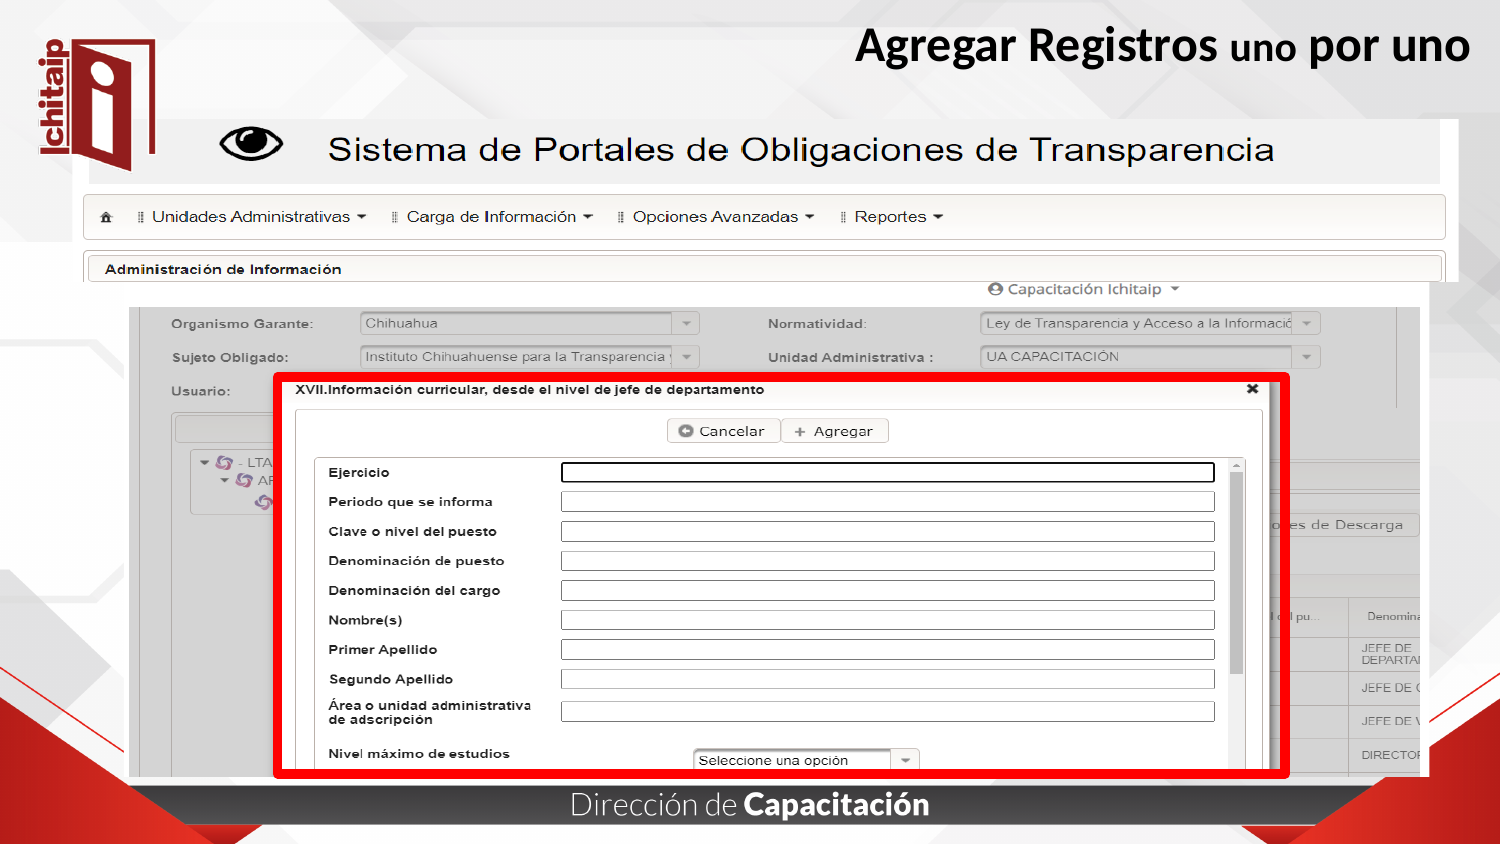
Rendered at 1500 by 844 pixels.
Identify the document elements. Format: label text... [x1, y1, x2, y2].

text_box Agregar Registros uno por uno [840, 4, 1487, 80]
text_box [72, 119, 1459, 777]
picture [0, 0, 1500, 844]
